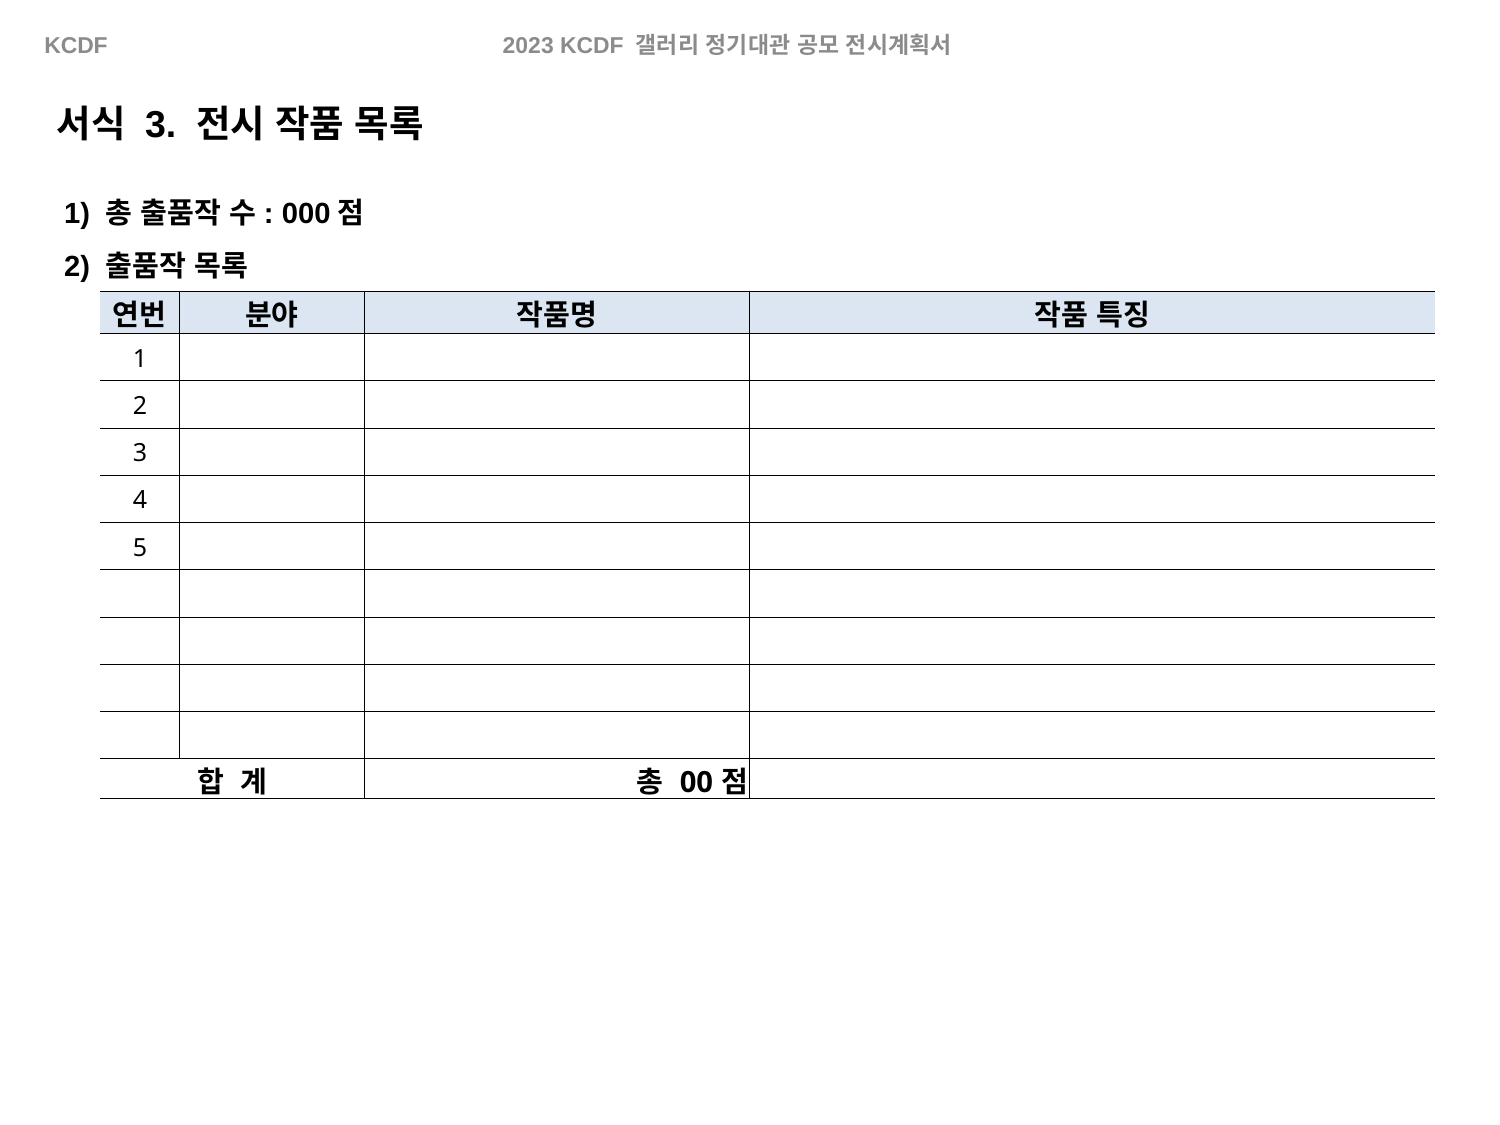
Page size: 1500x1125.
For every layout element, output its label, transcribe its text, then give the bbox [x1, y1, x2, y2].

table_cell 합 계 [100, 759, 364, 798]
table_cell [180, 476, 364, 522]
table_cell [750, 759, 1435, 798]
table_cell [180, 334, 364, 380]
table_cell [180, 618, 364, 664]
table_cell [365, 665, 749, 711]
text_box 1) 총 출품작 수: 000점 2) 출품작 목록 [49, 169, 1420, 290]
table_cell [750, 429, 1435, 475]
table_cell [180, 429, 364, 475]
table_cell [750, 570, 1435, 617]
table_cell [180, 523, 364, 569]
table_cell [180, 665, 364, 711]
table_cell 총 00점 [365, 759, 749, 798]
table_cell [750, 334, 1435, 380]
table_cell 2 [100, 381, 179, 428]
table_cell [100, 665, 179, 711]
table_cell [750, 523, 1435, 569]
table_header 연번 [100, 292, 179, 333]
table_cell [365, 618, 749, 664]
table_cell [365, 712, 749, 758]
table_cell [750, 476, 1435, 522]
table_cell 3 [100, 429, 179, 475]
table_cell [365, 476, 749, 522]
table_cell [100, 618, 179, 664]
table_cell [365, 523, 749, 569]
table_cell [100, 712, 179, 758]
table_header 작품명 [365, 292, 749, 333]
table_cell [365, 334, 749, 380]
text_box 서식 3. 전시 작품 목록 [42, 93, 963, 153]
table_cell [180, 570, 364, 617]
table_cell [750, 665, 1435, 711]
table_header 작품 특징 [750, 292, 1435, 333]
table_cell [750, 618, 1435, 664]
table_cell [365, 381, 749, 428]
table_cell [180, 712, 364, 758]
table_cell [365, 570, 749, 617]
table_cell 5 [100, 523, 179, 569]
table_cell [750, 712, 1435, 758]
table_cell [750, 381, 1435, 428]
table_cell [365, 429, 749, 475]
table_cell 1 [100, 334, 179, 380]
table_cell 4 [100, 476, 179, 522]
table_cell [100, 570, 179, 617]
table_cell [180, 381, 364, 428]
table_header 분야 [180, 292, 364, 333]
